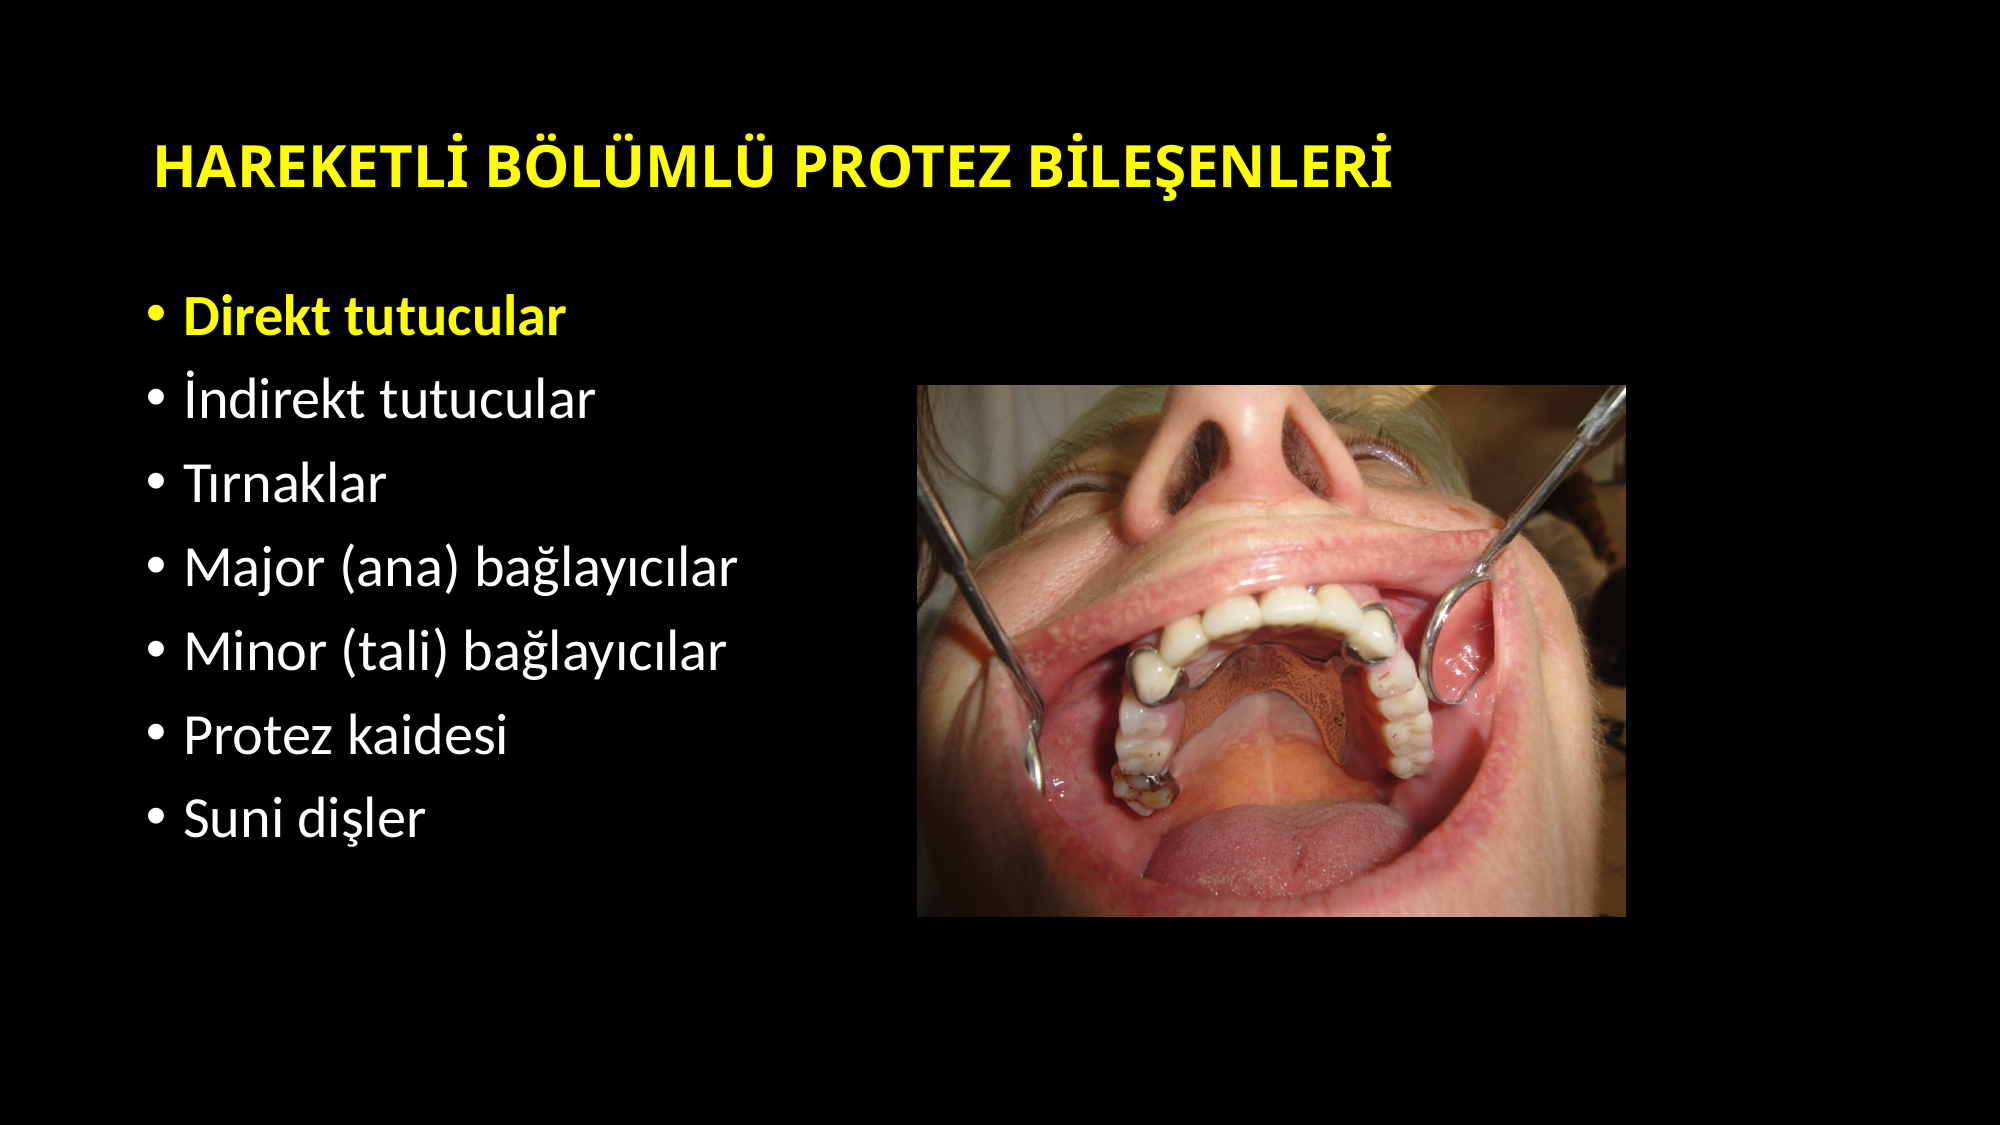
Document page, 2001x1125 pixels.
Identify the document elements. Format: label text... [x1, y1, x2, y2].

picture [917, 385, 1626, 917]
list Direkt tutucular İndirekt tutucular Tırnaklar Major (ana) bağlayıcılar Minor (tali) bağlayıcılar Protez kaidesi Suni dişler [130, 277, 818, 1022]
title HAREKETLİ BÖLÜMLÜ PROTEZ BİLEŞENLERİ [137, 59, 1863, 278]
